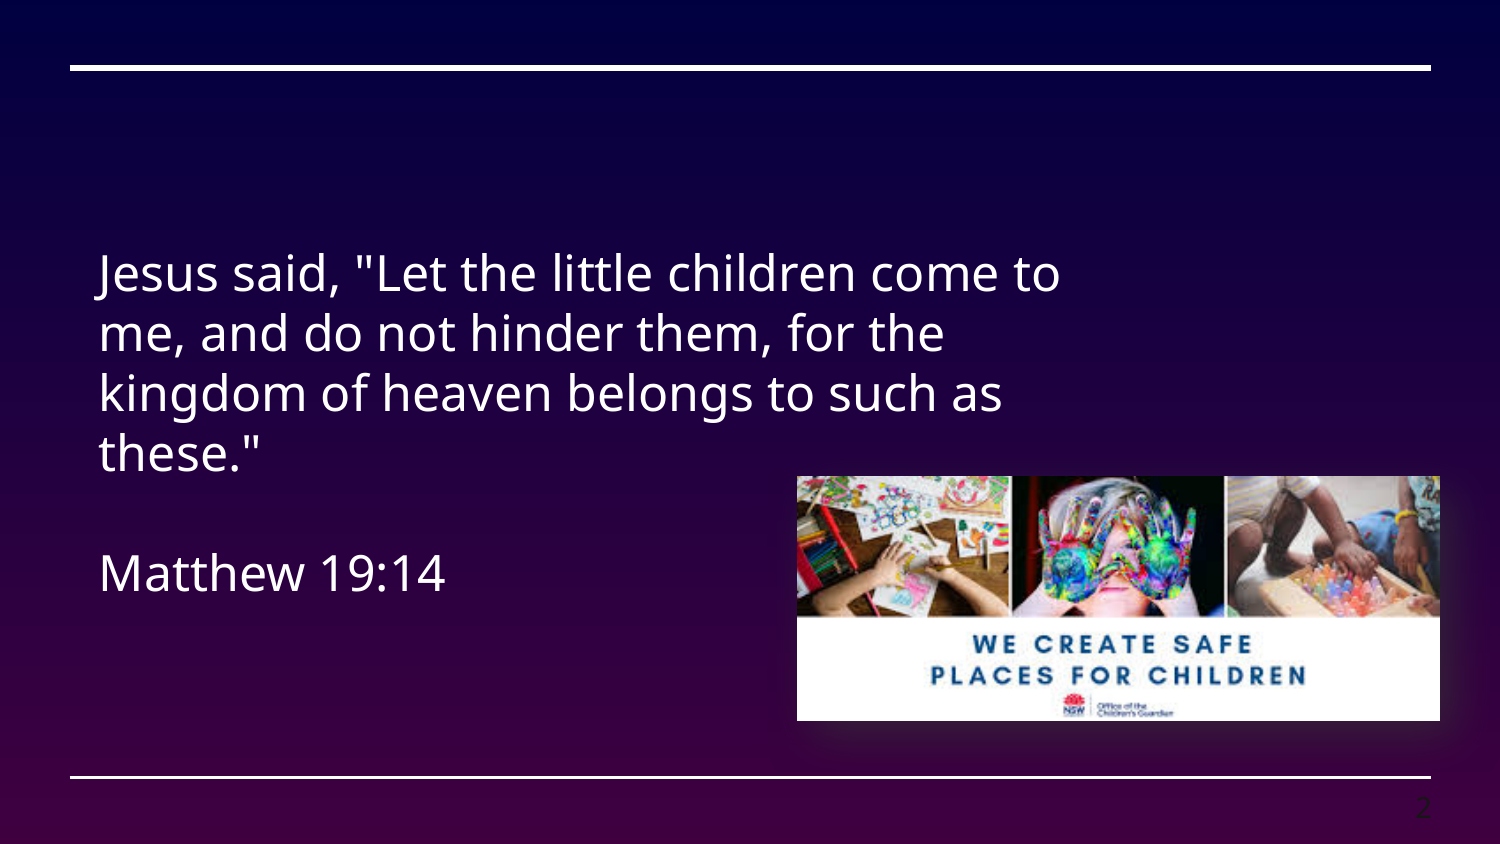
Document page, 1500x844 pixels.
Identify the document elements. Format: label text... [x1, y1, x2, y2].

picture [796, 476, 1440, 721]
slide_number 2 [1357, 776, 1448, 842]
title Jesus said, "Let the little children come to me, and do not hinder them, for the kingdom of heaven belongs to such as these." Matthew 19:14 [83, 295, 1111, 549]
